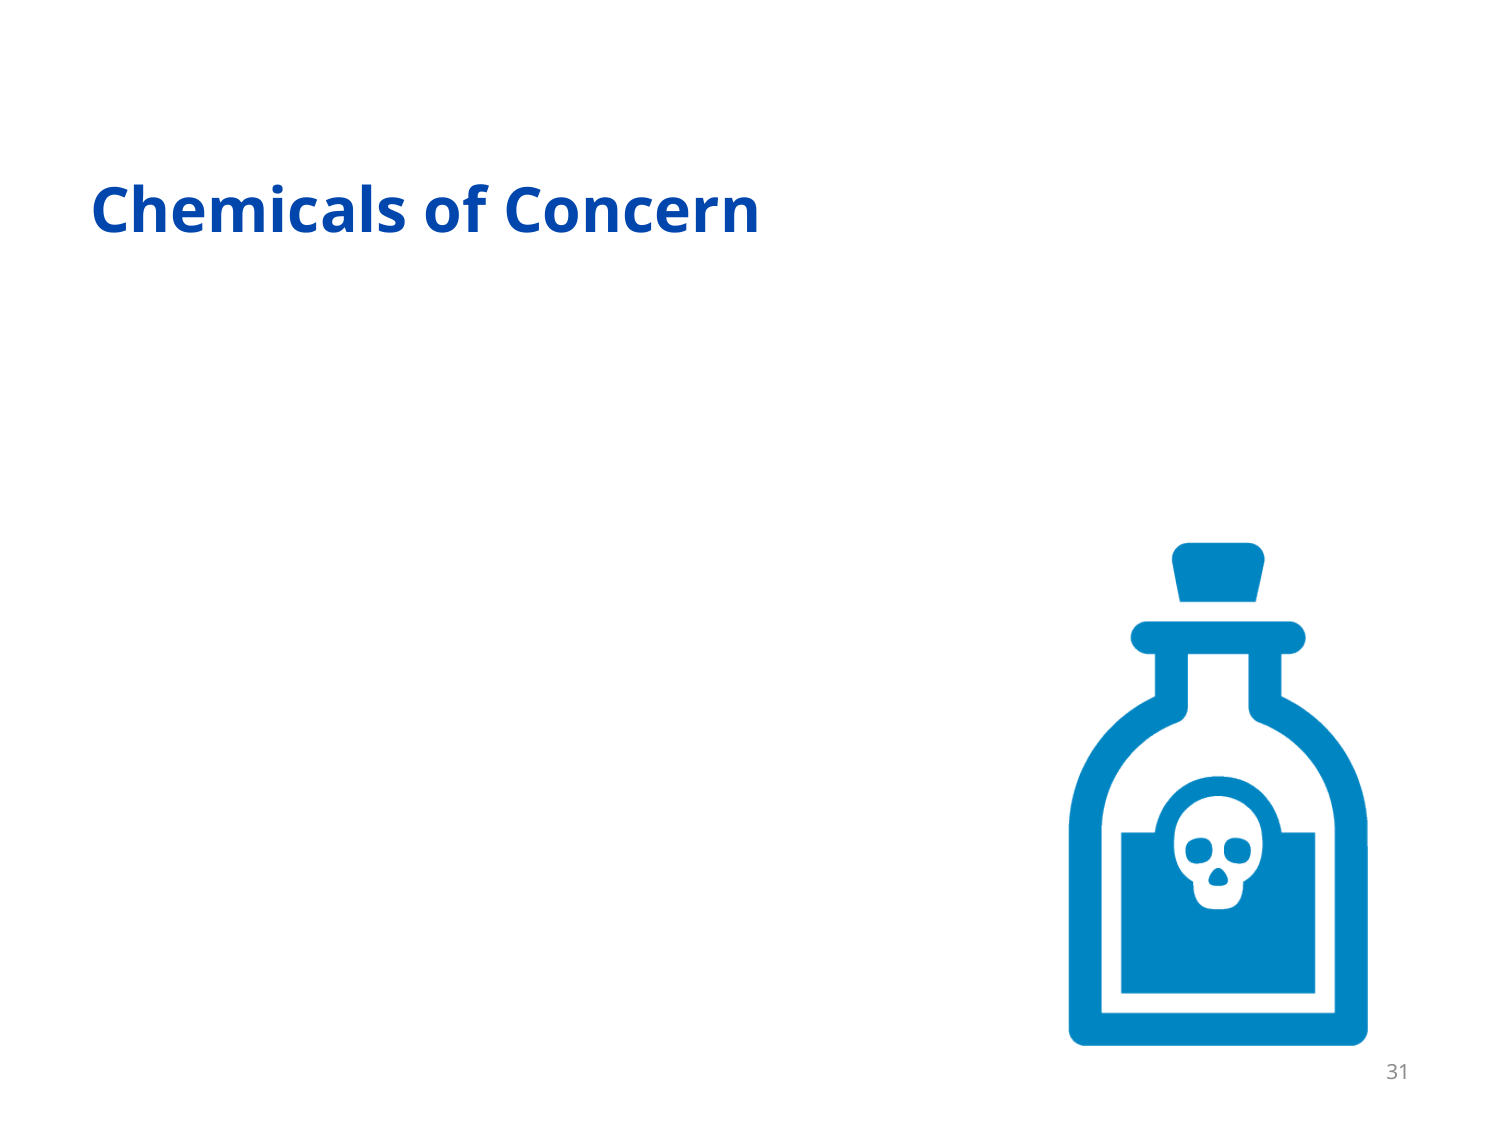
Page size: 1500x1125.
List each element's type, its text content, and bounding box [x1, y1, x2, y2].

picture [1102, 654, 1335, 1013]
slide_number 31 [1074, 1042, 1425, 1103]
picture [1068, 542, 1368, 1047]
title Chemicals of Concern [75, 113, 1425, 302]
